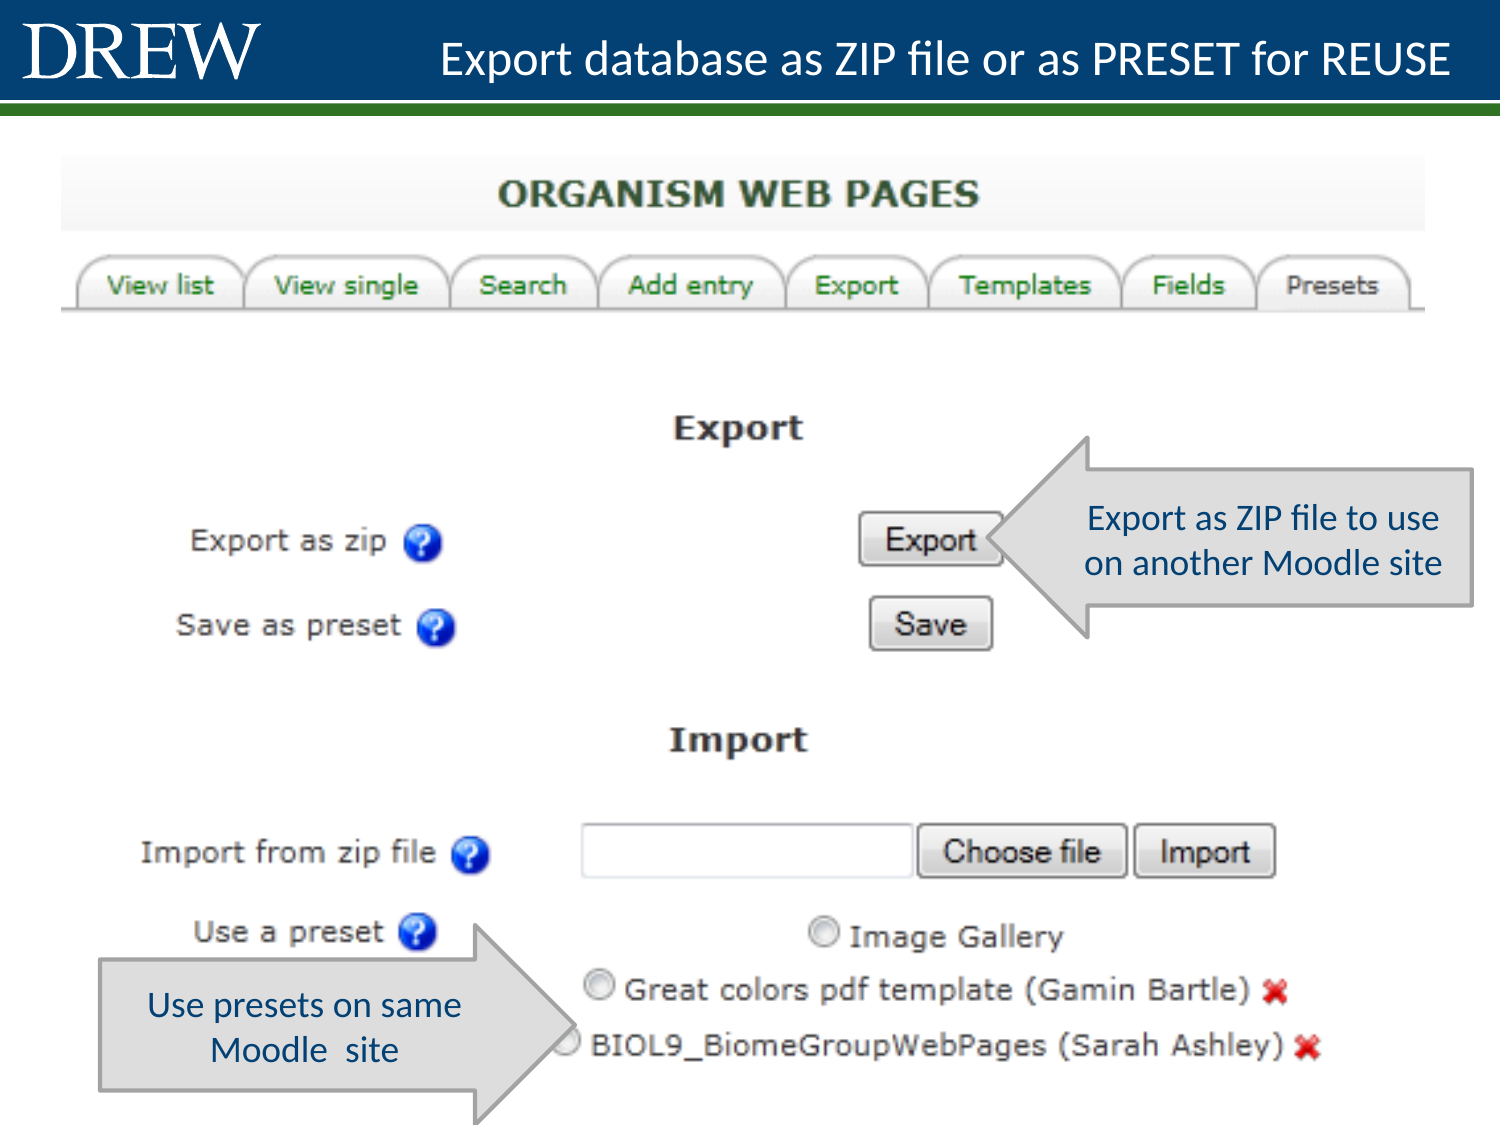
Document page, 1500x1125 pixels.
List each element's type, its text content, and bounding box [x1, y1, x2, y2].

text_box Use presets on same Moodle site [97, 1088, 515, 1125]
picture [60, 138, 1426, 1076]
text_box Export database as ZIP file or as PRESET for REUSE [424, 17, 1467, 93]
text_box Export as ZIP file to use on another Moodle site [1432, 467, 1474, 608]
